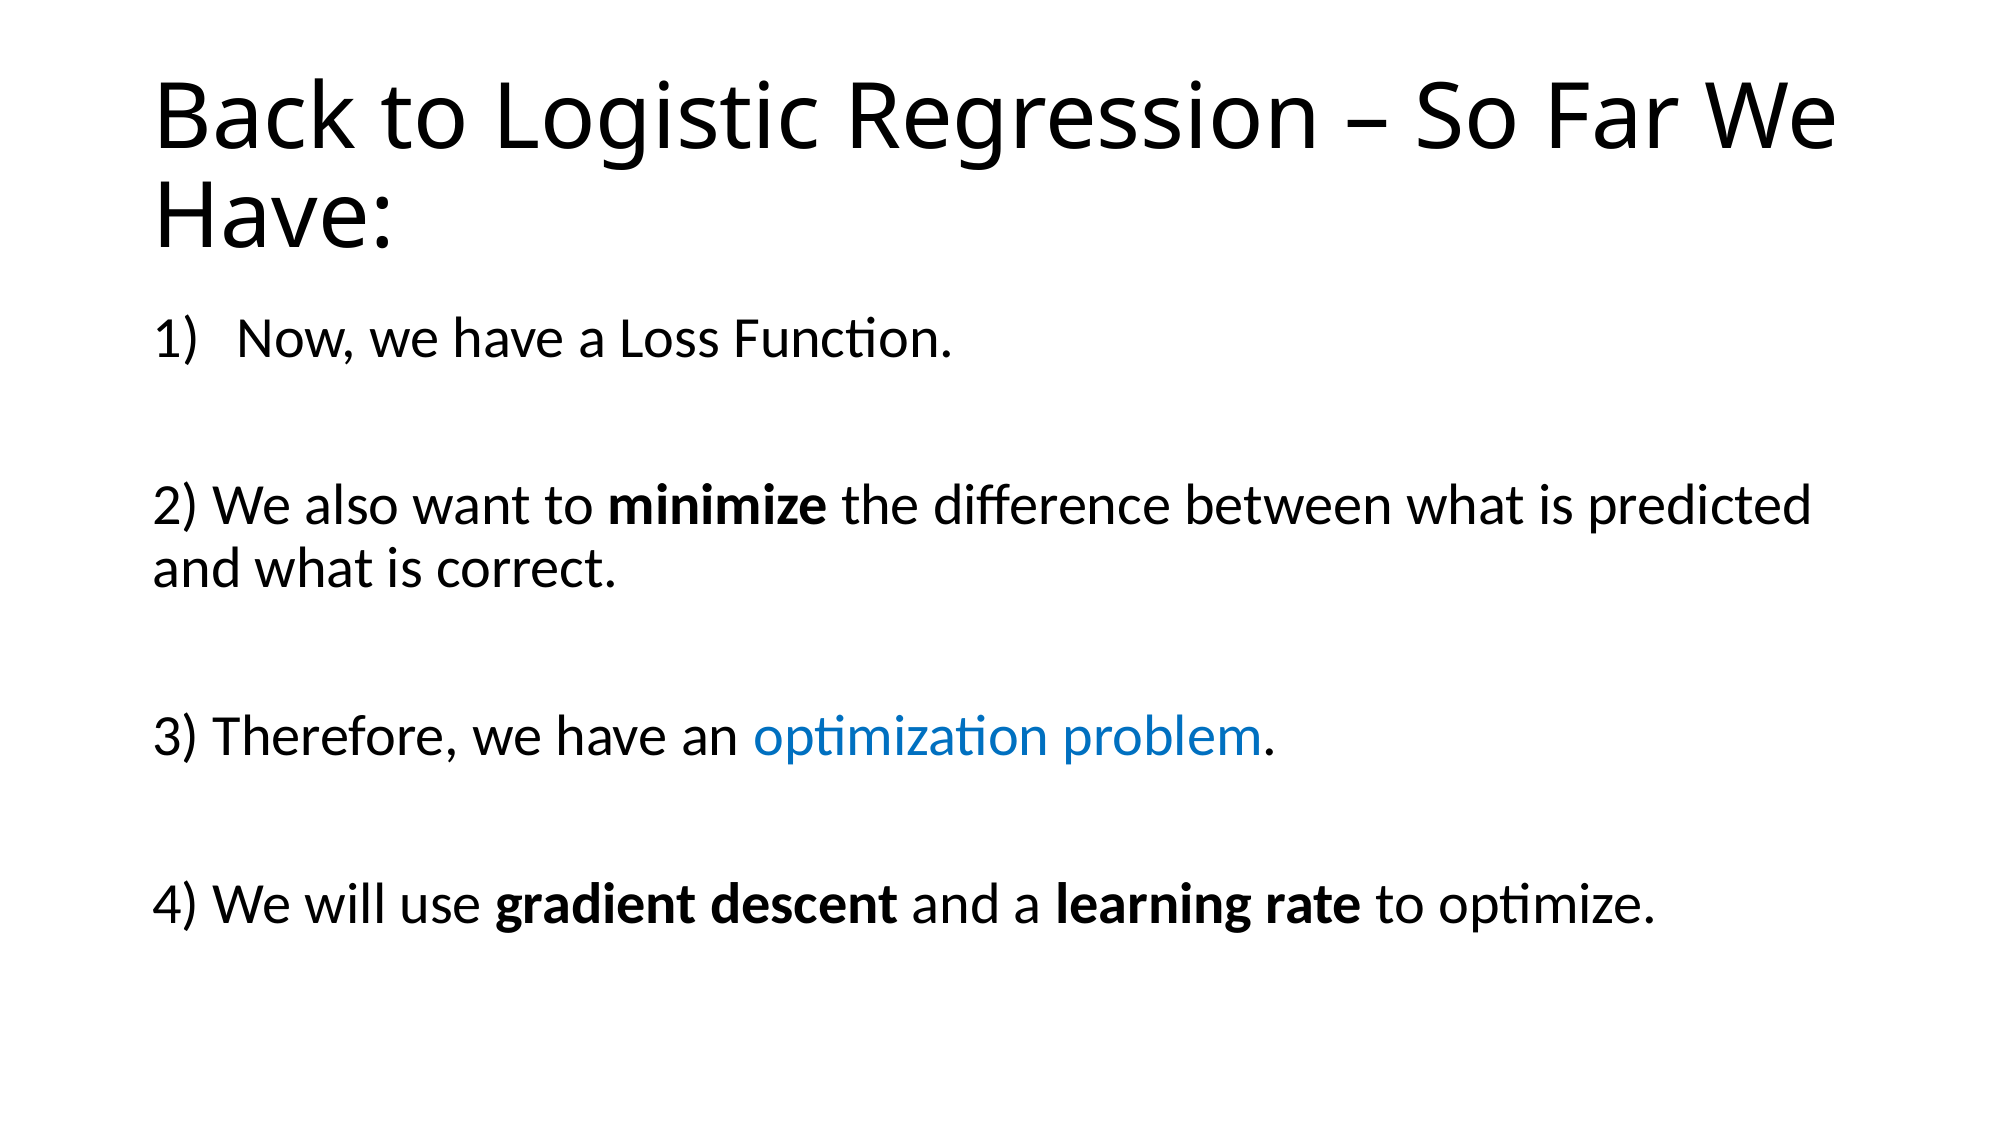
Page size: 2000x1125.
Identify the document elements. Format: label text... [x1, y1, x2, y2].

title Back to Logistic Regression – So Far We Have: [137, 59, 1862, 278]
list Now, we have a Loss Function. 2) We also want to minimize the difference between what is predicted and what is correct. 3) Therefore, we have an optimization problem. 4) We will use gradient descent and a learning rate to optimize. [137, 299, 1862, 1014]
